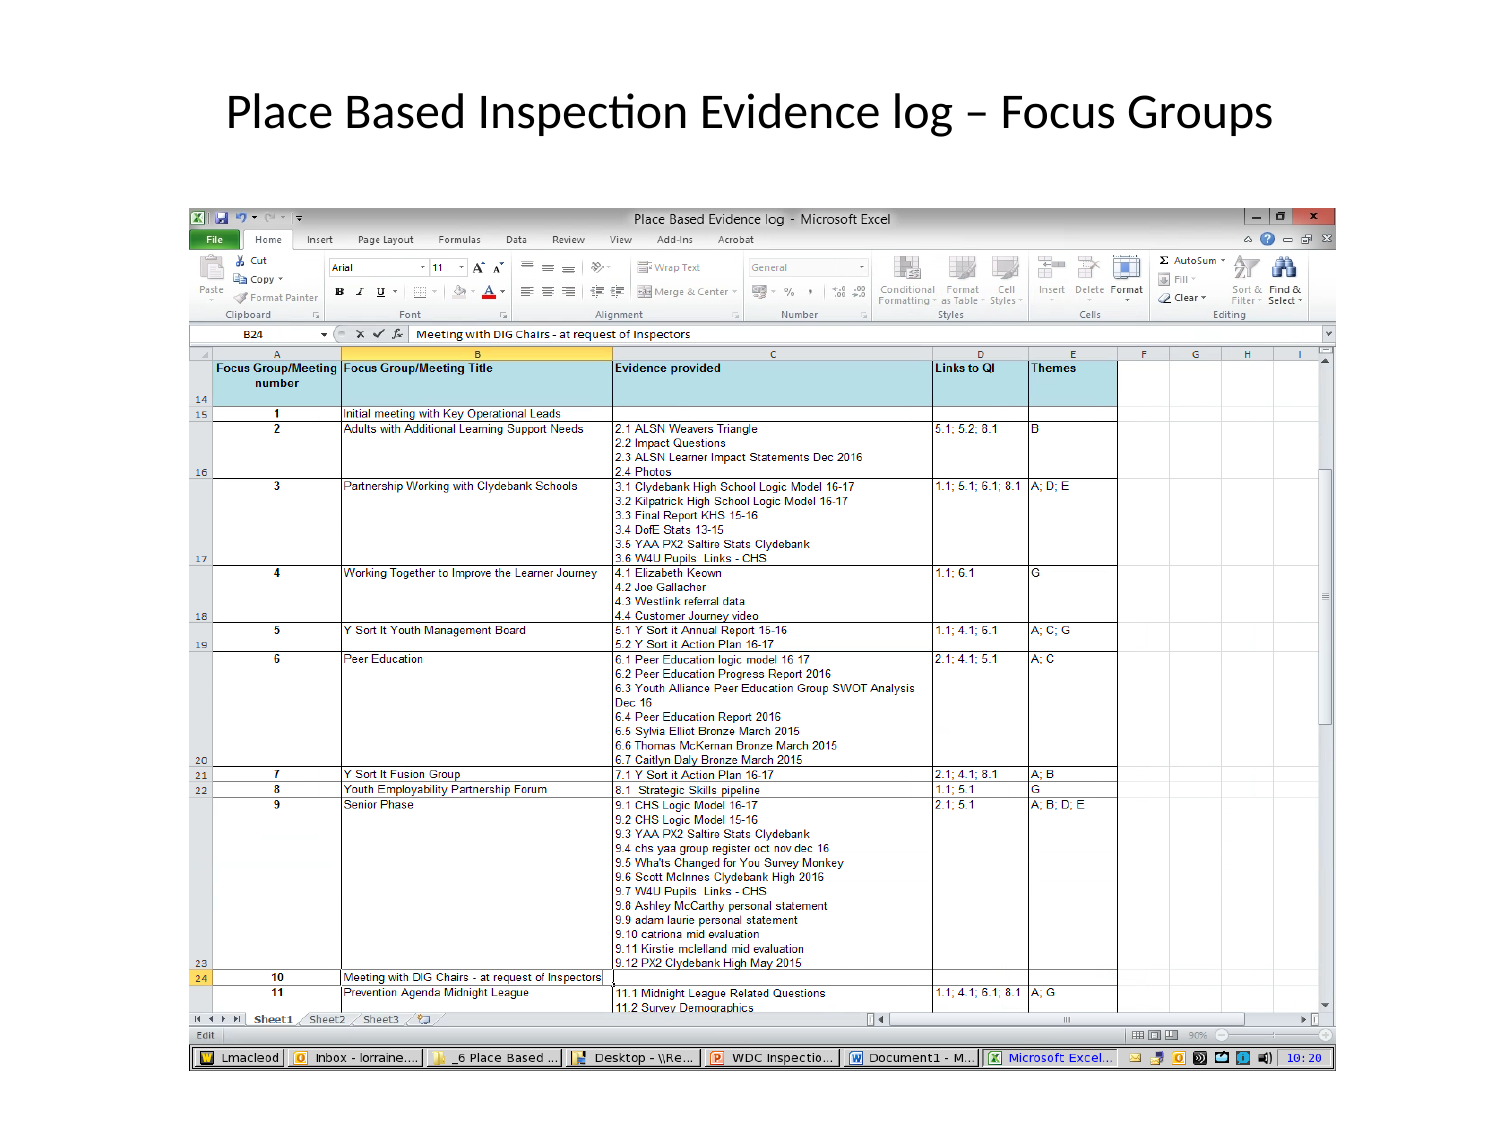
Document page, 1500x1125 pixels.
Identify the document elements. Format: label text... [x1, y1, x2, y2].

title Place Based Inspection Evidence log – Focus Groups [75, 45, 1425, 173]
picture [189, 207, 1336, 1071]
